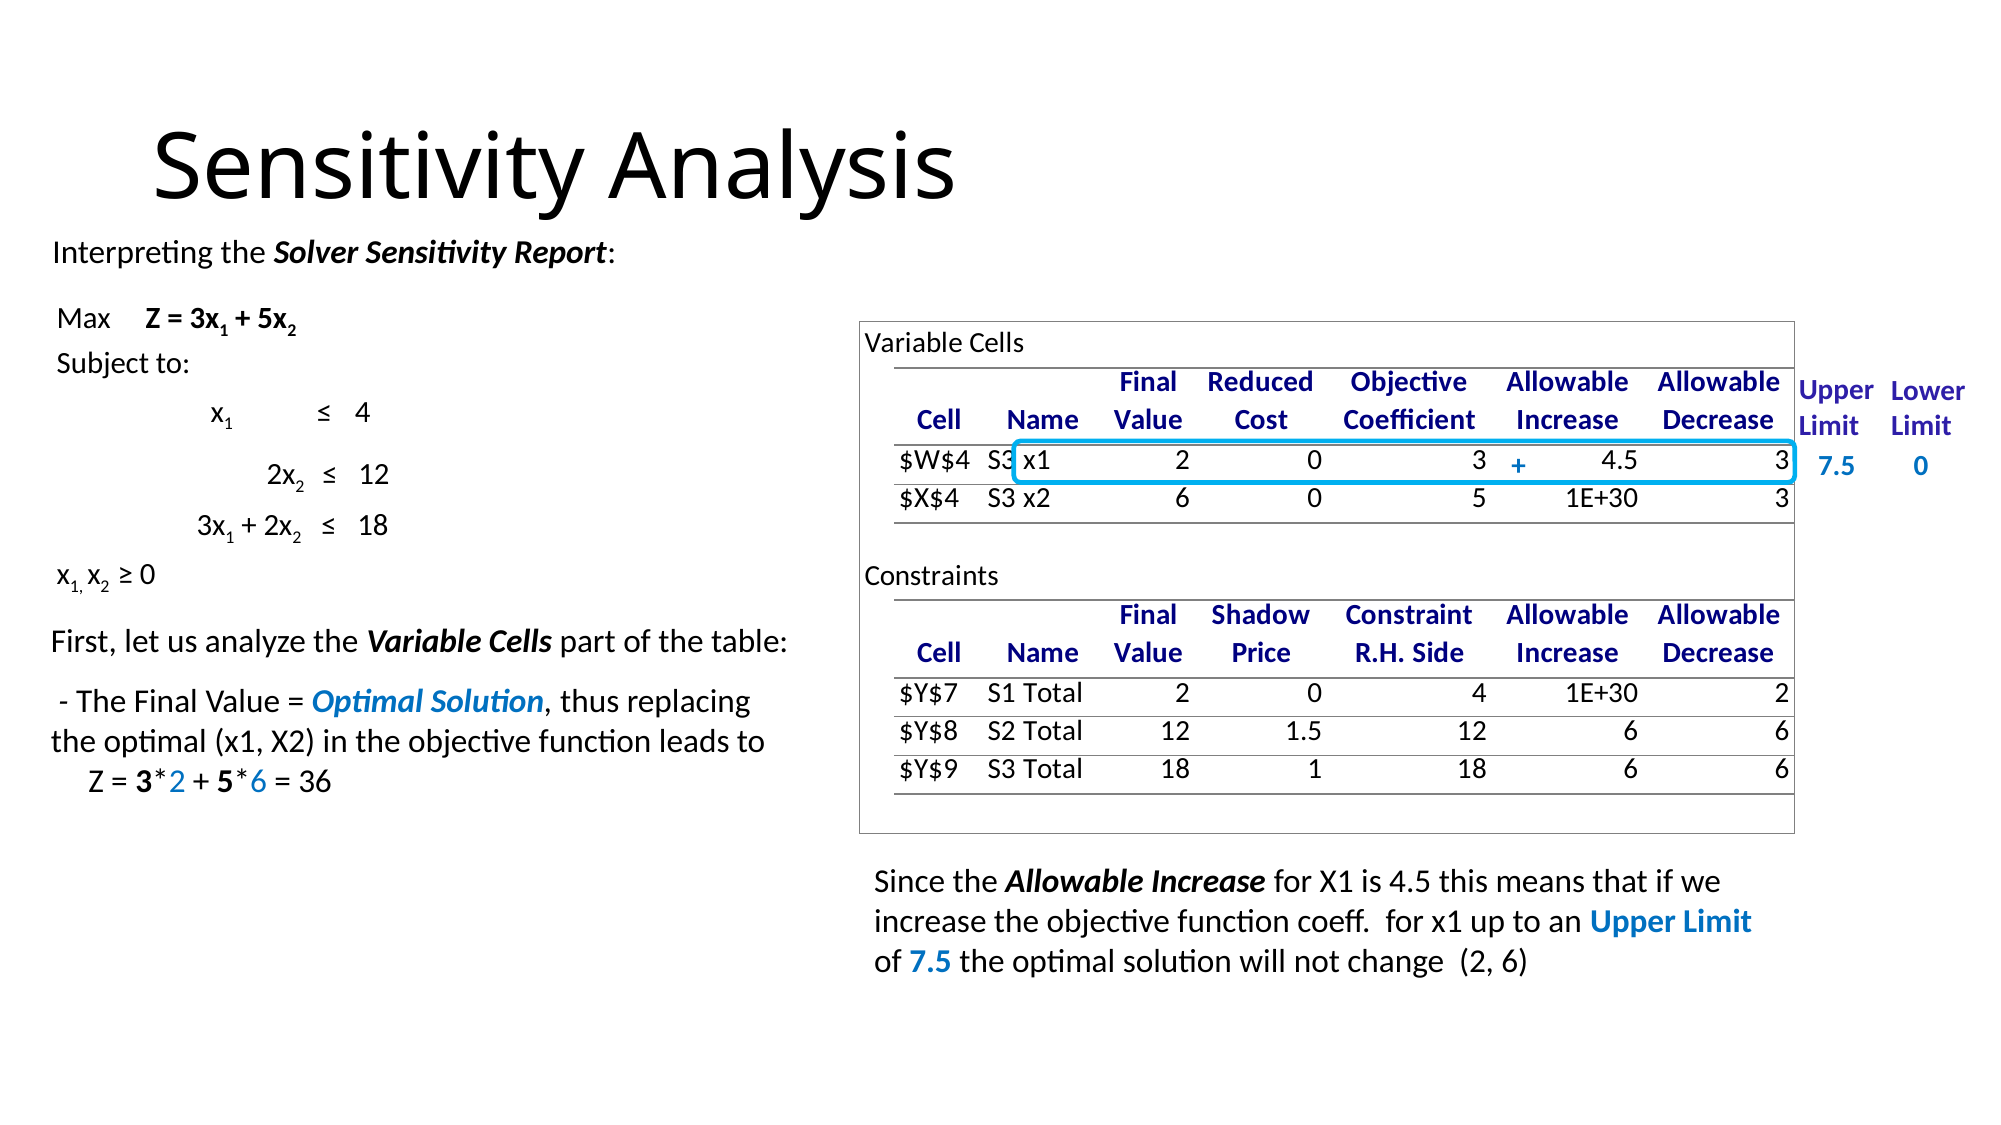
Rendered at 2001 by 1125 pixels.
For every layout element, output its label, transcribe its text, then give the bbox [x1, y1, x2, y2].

text_box Interpreting the Solver Sensitivity Report: [37, 222, 1000, 278]
text_box Since the Allowable Increase for X1 is 4.5 this means that if we increase the objective function coeff. for x1 up to an Upper Limit of 7.5 the optimal solution will not change (2, 6) [859, 851, 1795, 986]
text_box First, let us analyze the Variable Cells part of the table: - The Final Value = Optimal Solution, thus replacing the optimal (x1, X2) in the objective function leads to Z = 3*2 + 5*6 = 36 [0, 612, 814, 927]
text_box Max Z = 3x1 + 5x2 Subject to: x1 ≤ 4 2x2 ≤ 12 3x1 + 2x2 ≤ 18 x1, x2 ≥ 0 [41, 265, 416, 642]
text_box Upper Limit [1795, 363, 1876, 449]
picture [859, 321, 1795, 834]
text_box Lower Limit [1876, 363, 1989, 449]
picture [1017, 444, 1792, 479]
title Sensitivity Analysis [137, 59, 1863, 278]
text_box + 7.5 0 [1795, 449, 1982, 489]
